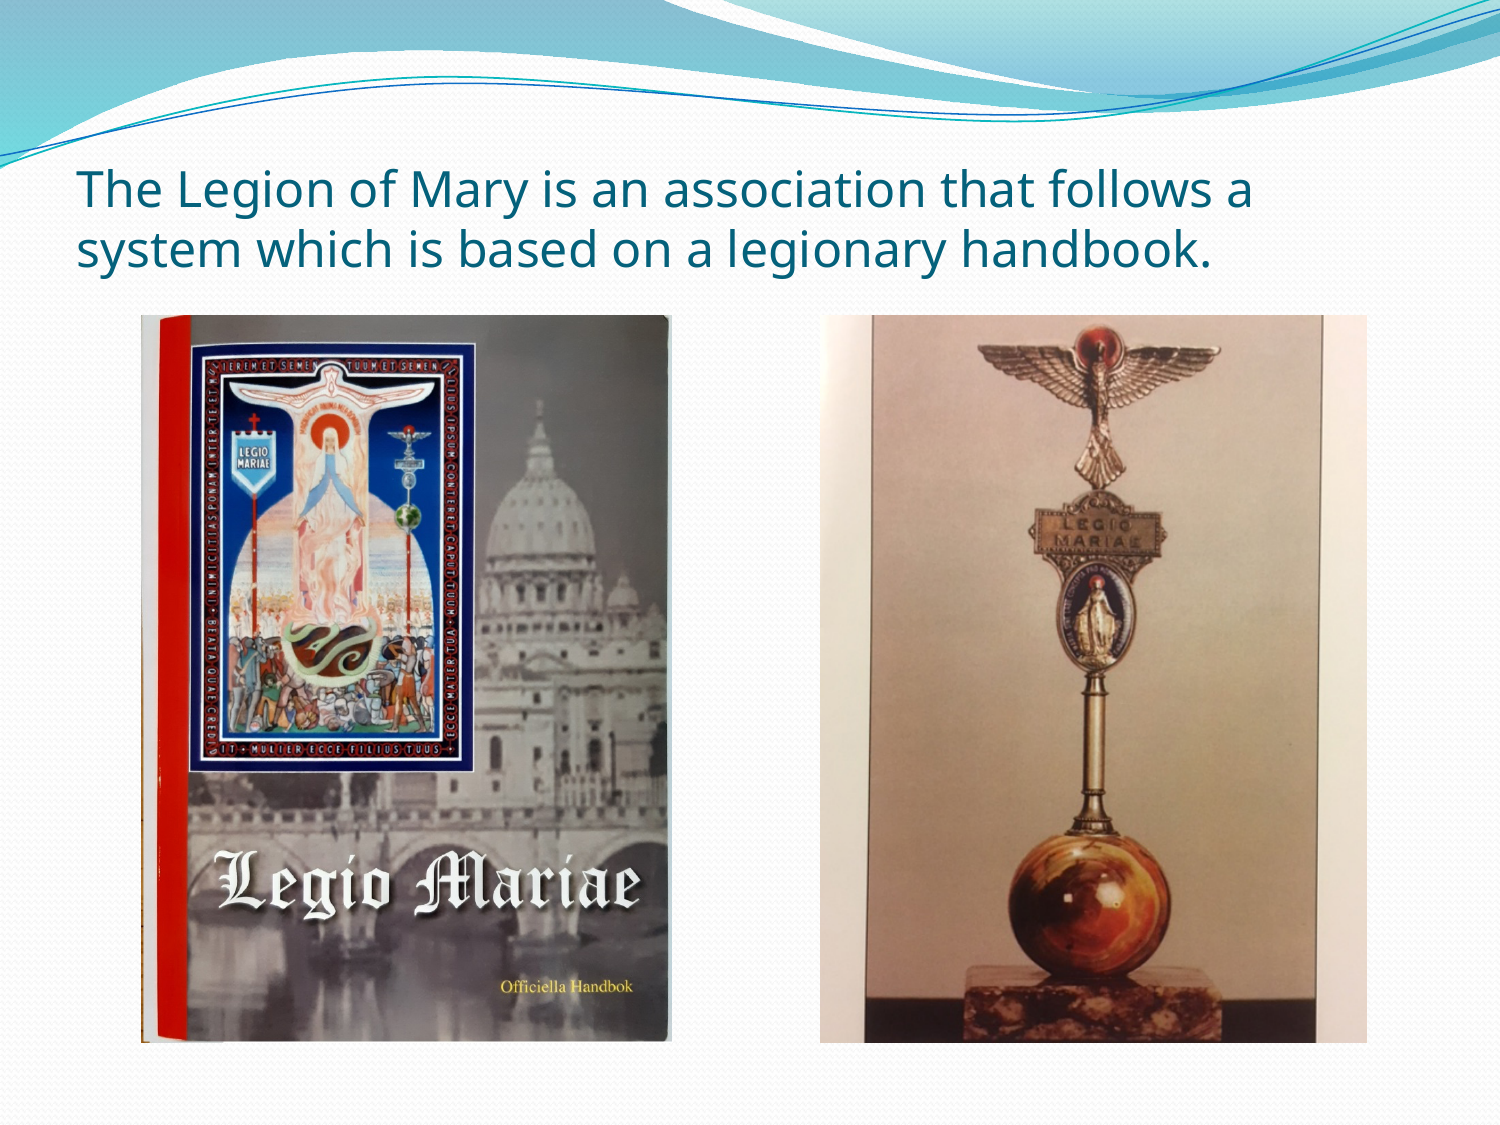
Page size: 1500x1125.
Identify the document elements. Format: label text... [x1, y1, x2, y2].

title The Legion of Mary is an association that follows a system which is based on a legionary handbook. [76, 90, 1427, 278]
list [140, 314, 672, 1043]
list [820, 314, 1367, 1043]
